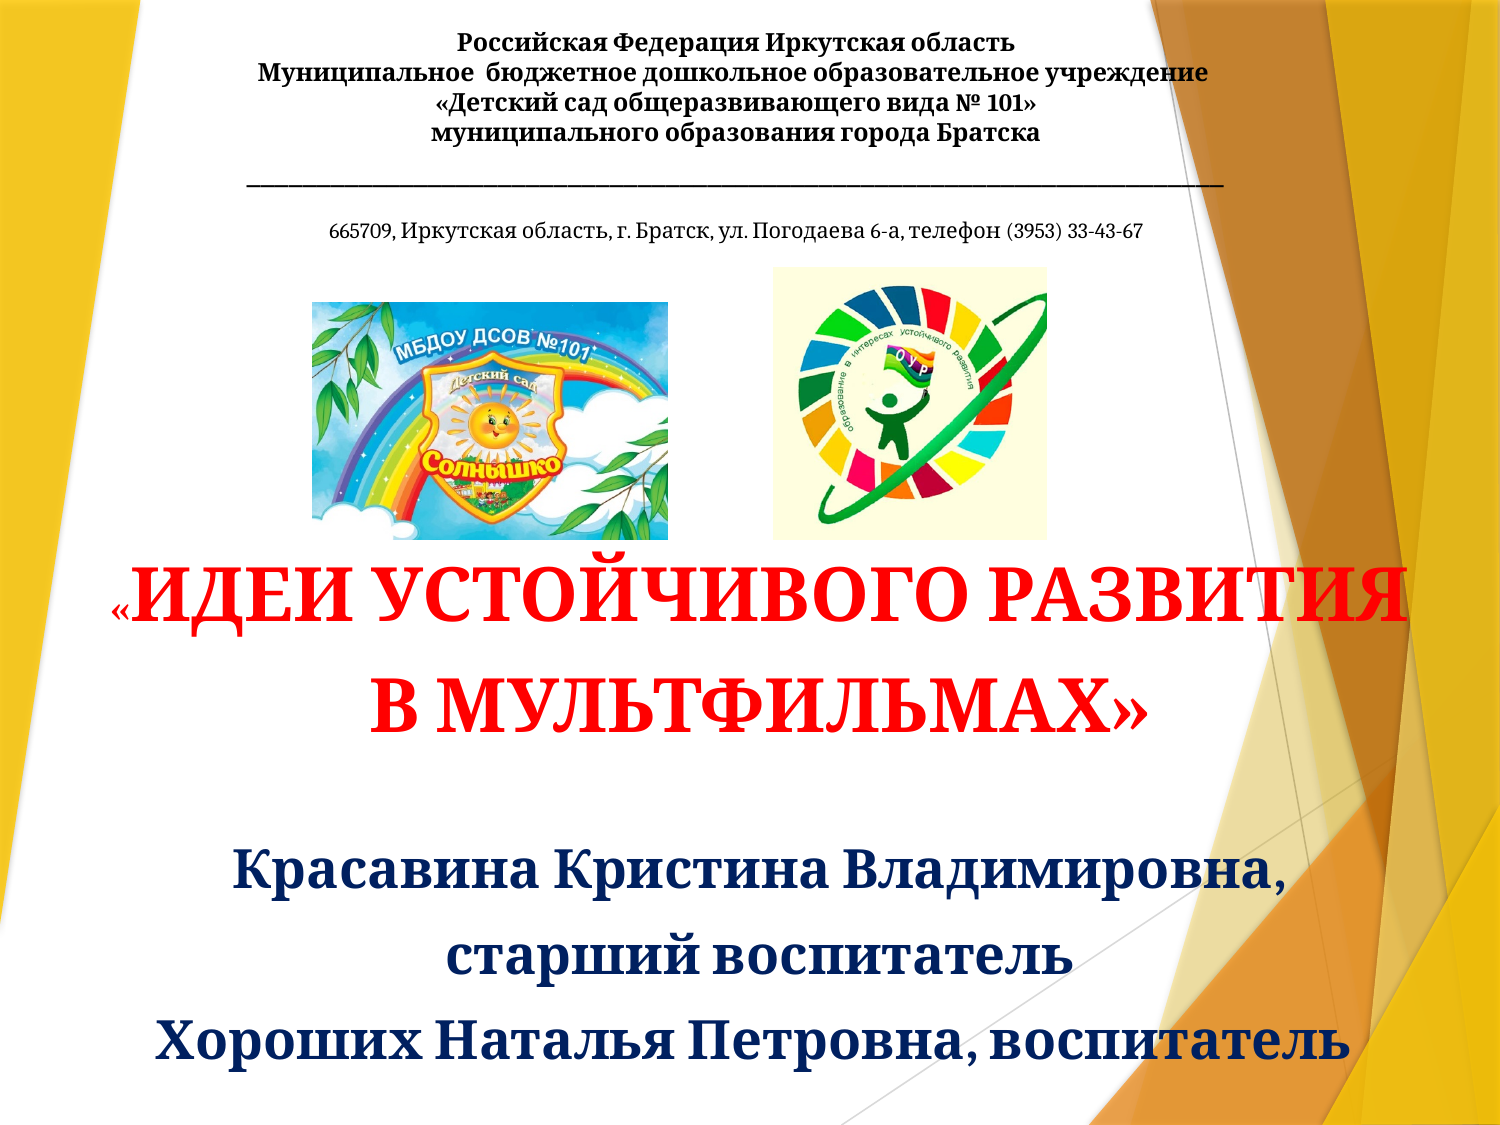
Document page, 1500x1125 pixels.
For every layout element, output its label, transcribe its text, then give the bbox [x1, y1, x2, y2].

subtitle «ИДЕИ УСТОЙЧИВОГО РАЗВИТИЯ В МУЛЬТФИЛЬМАХ» Красавина Кристина Владимировна, старший воспитатель Хороших Наталья Петровна, воспитатель [88, 538, 1432, 1088]
picture [312, 302, 669, 540]
picture [455, 330, 466, 344]
picture [773, 266, 1047, 540]
text_box Российская Федерация Иркутская область Муниципальное бюджетное дошкольное образовательное учреждение «Детский сад общеразвивающего вида № 101» муниципального образования города Братска ______________________________________________________________________ 665709, Иркутская область, г. Братск, ул. Погодаева 6-а, телефон (3953) 33-43-67 [218, 19, 1255, 250]
